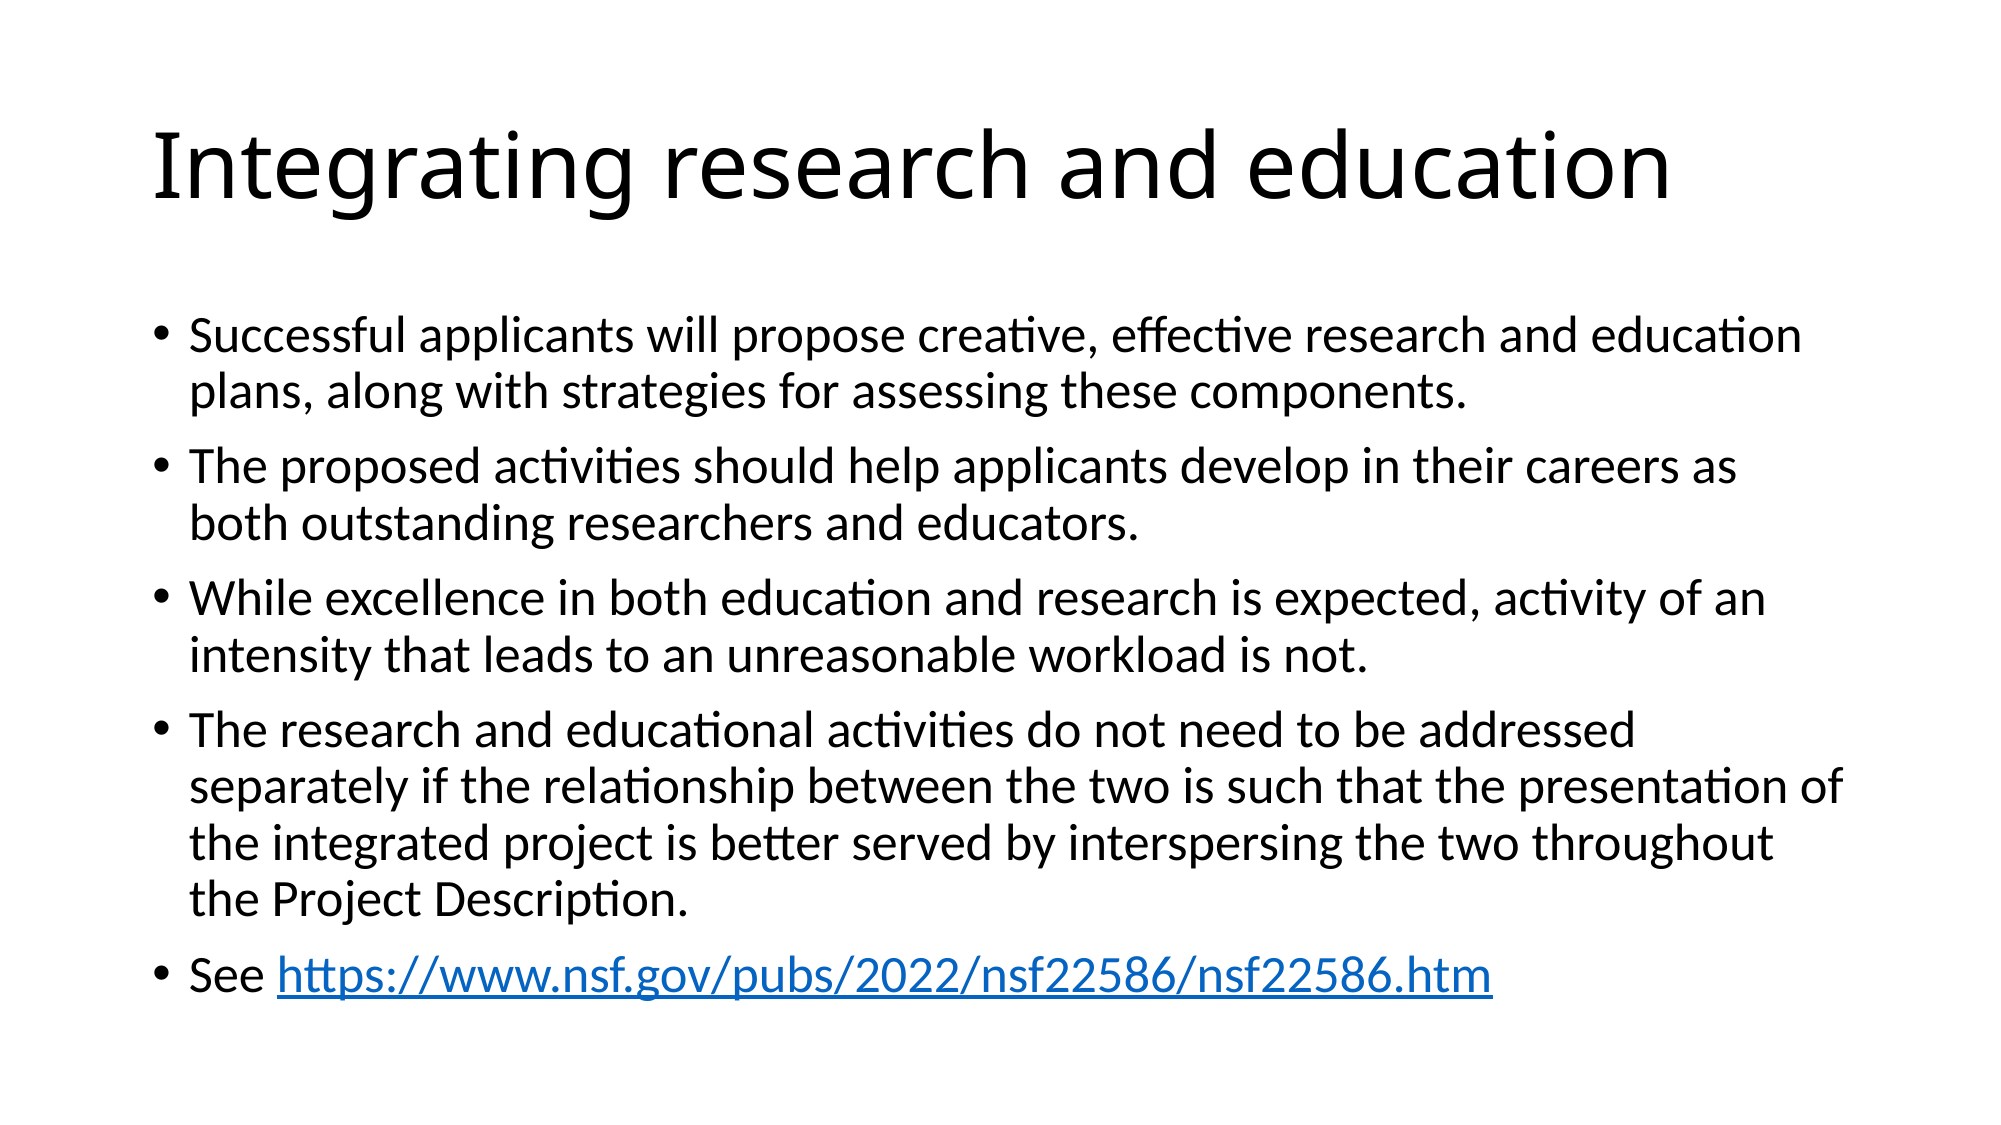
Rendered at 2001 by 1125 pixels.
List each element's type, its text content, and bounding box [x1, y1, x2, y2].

list Successful applicants will propose creative, effective research and education plans, along with strategies for assessing these components. The proposed activities should help applicants develop in their careers as both outstanding researchers and educators. While excellence in both education and research is expected, activity of an intensity that leads to an unreasonable workload is not. The research and educational activities do not need to be addressed separately if the relationship between the two is such that the presentation of the integrated project is better served by interspersing the two throughout the Project Description. See https://www.nsf.gov/pubs/2022/nsf22586/nsf22586.htm [137, 299, 1863, 1014]
title Integrating research and education [137, 59, 1863, 278]
